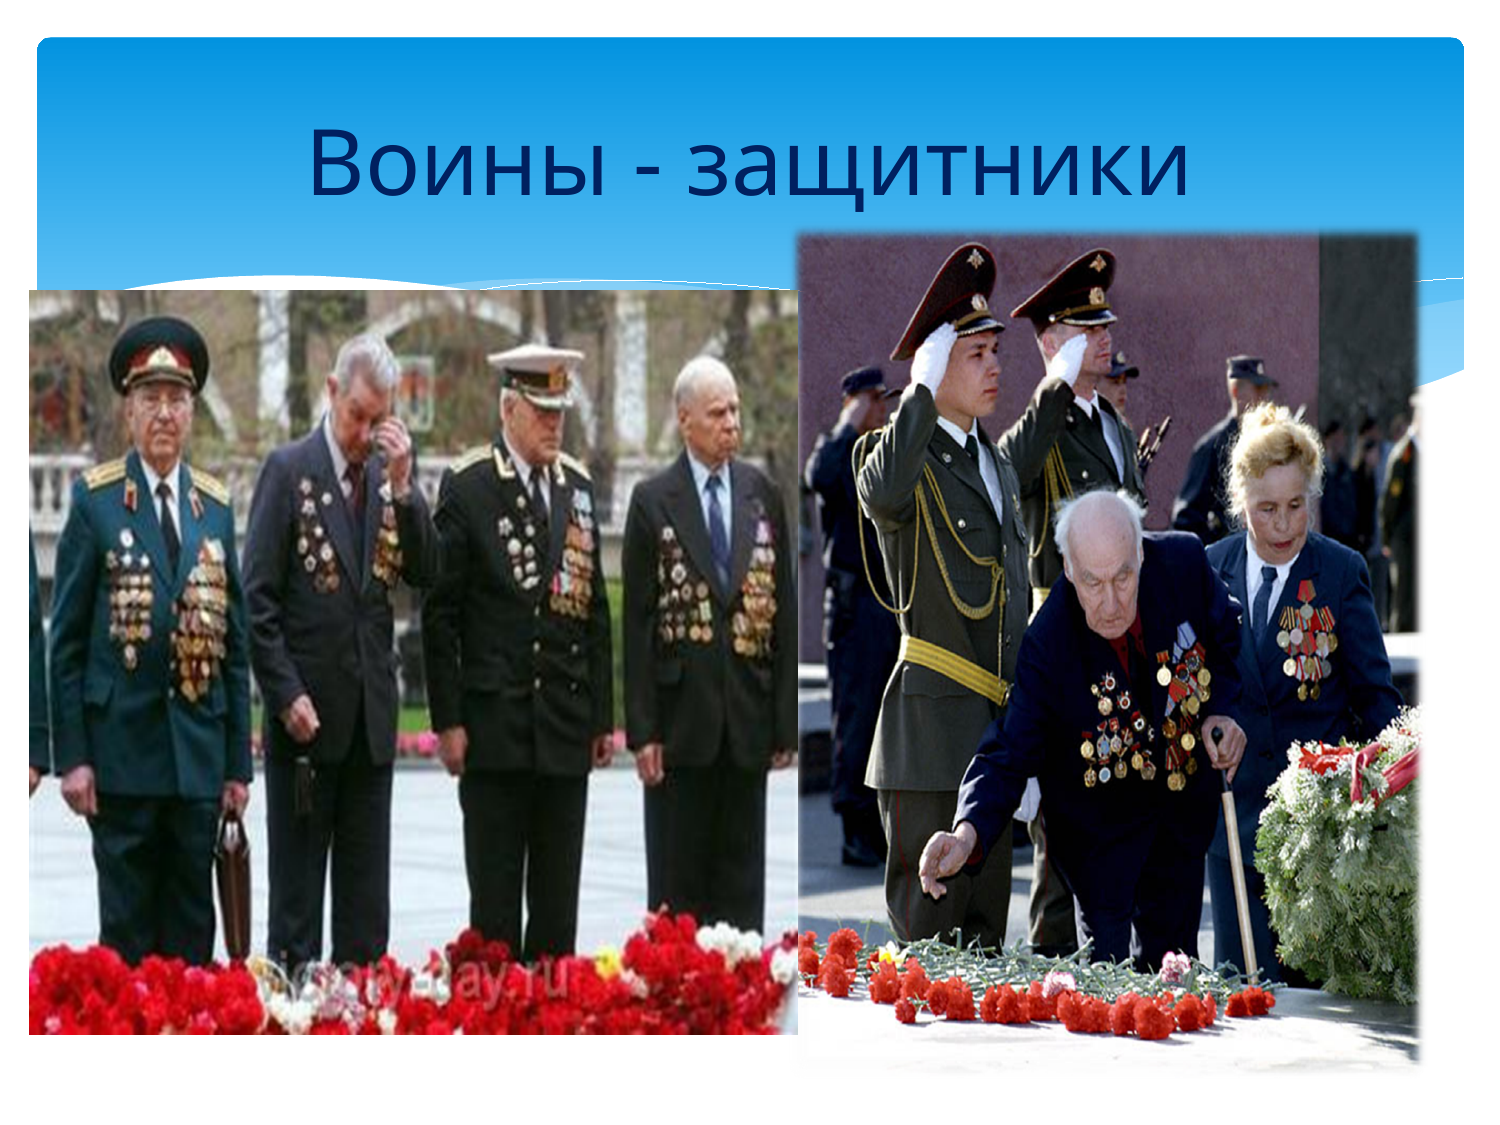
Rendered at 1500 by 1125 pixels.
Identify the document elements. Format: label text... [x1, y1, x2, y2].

picture [29, 290, 798, 1036]
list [785, 219, 1429, 1083]
title Воины - защитники [75, 55, 1425, 261]
